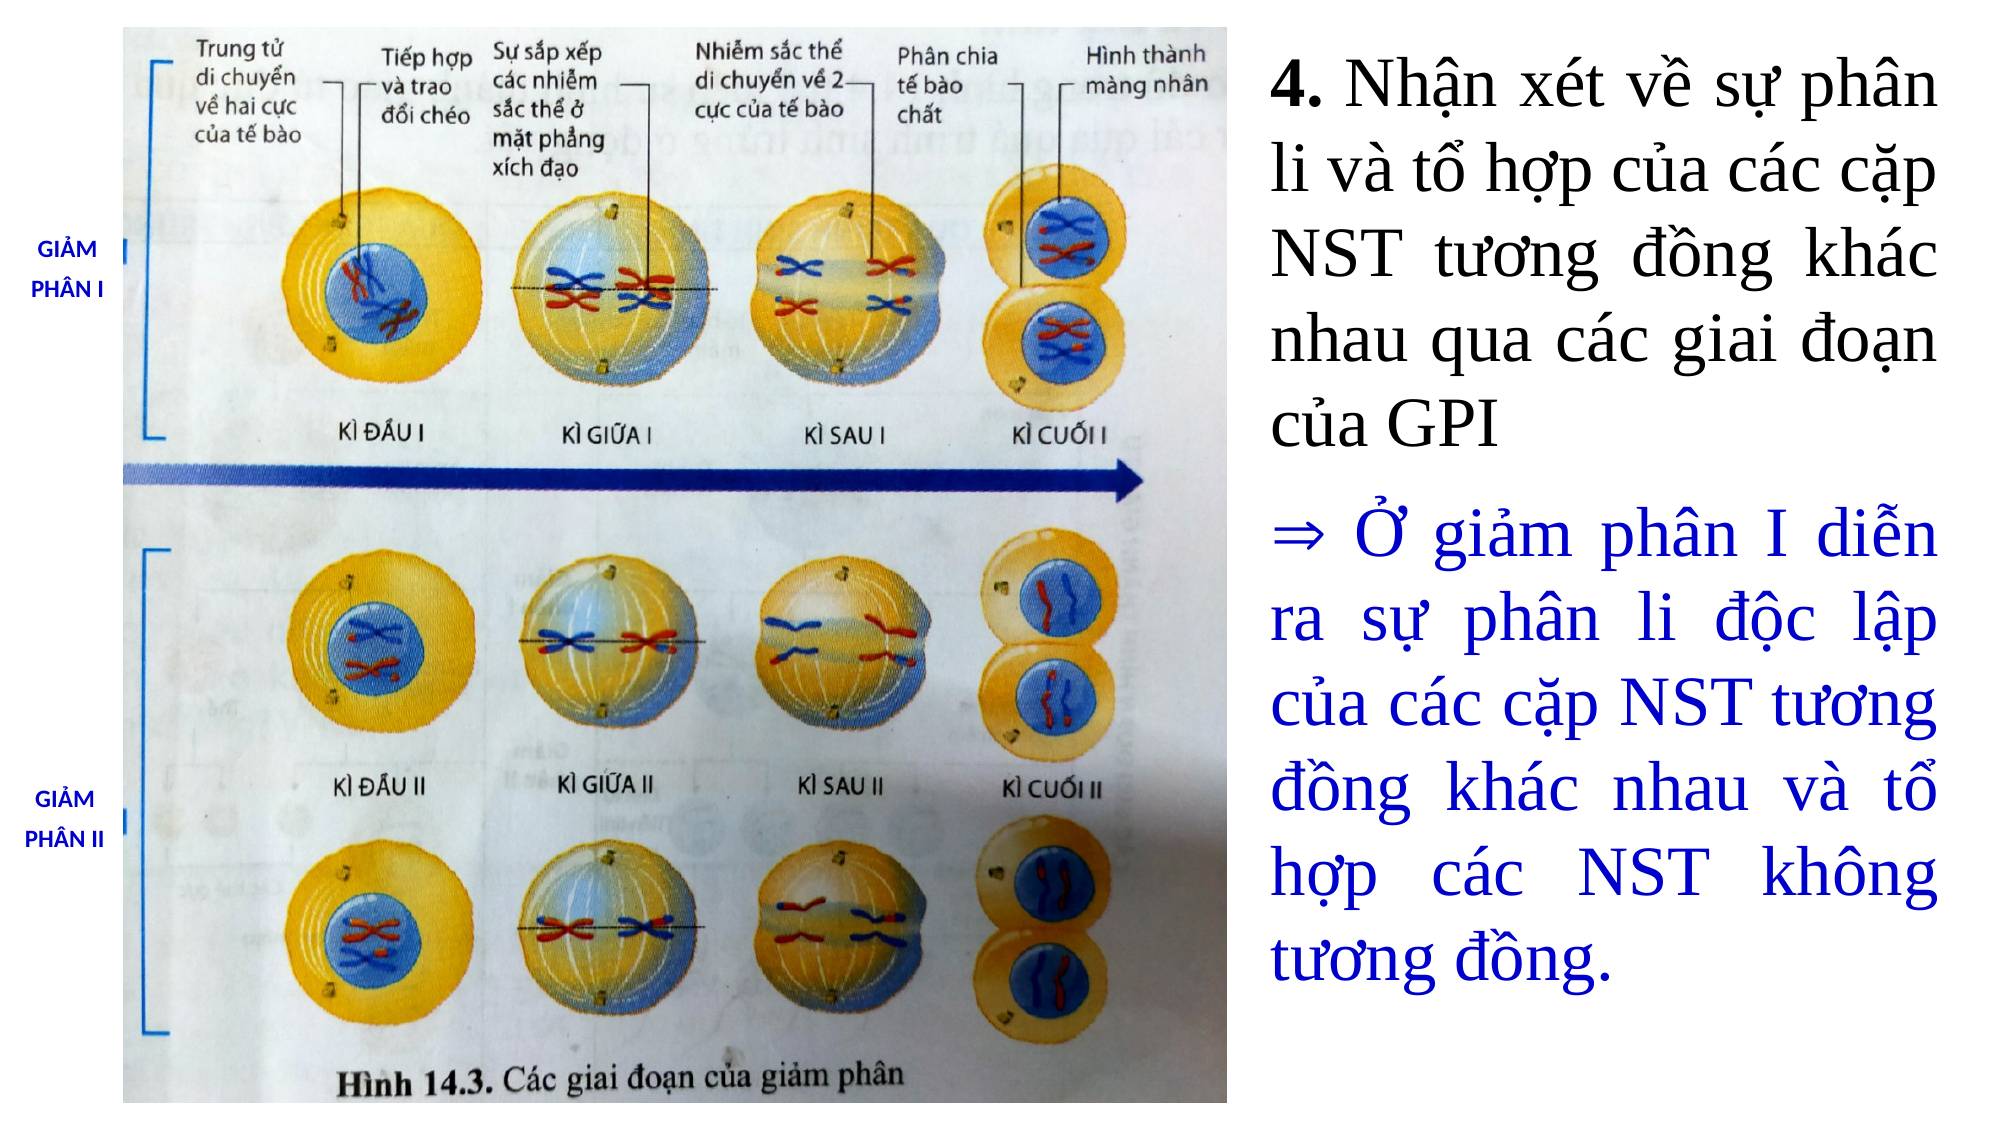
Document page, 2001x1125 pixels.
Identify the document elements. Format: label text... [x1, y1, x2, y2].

picture [122, 27, 1228, 1103]
text_box GIẢM PHÂN I [4, 215, 117, 310]
text_box GIẢM PHÂN II [0, 765, 117, 860]
text_box 4. Nhận xét về sự phân li và tổ hợp của các cặp NST tương đồng khác nhau qua các giai đoạn của GPI  Ở giảm phân I diễn ra sự phân li độc lập của các cặp NST tương đồng khác nhau và tổ hợp các NST không tương đồng. [1255, 28, 1955, 1003]
